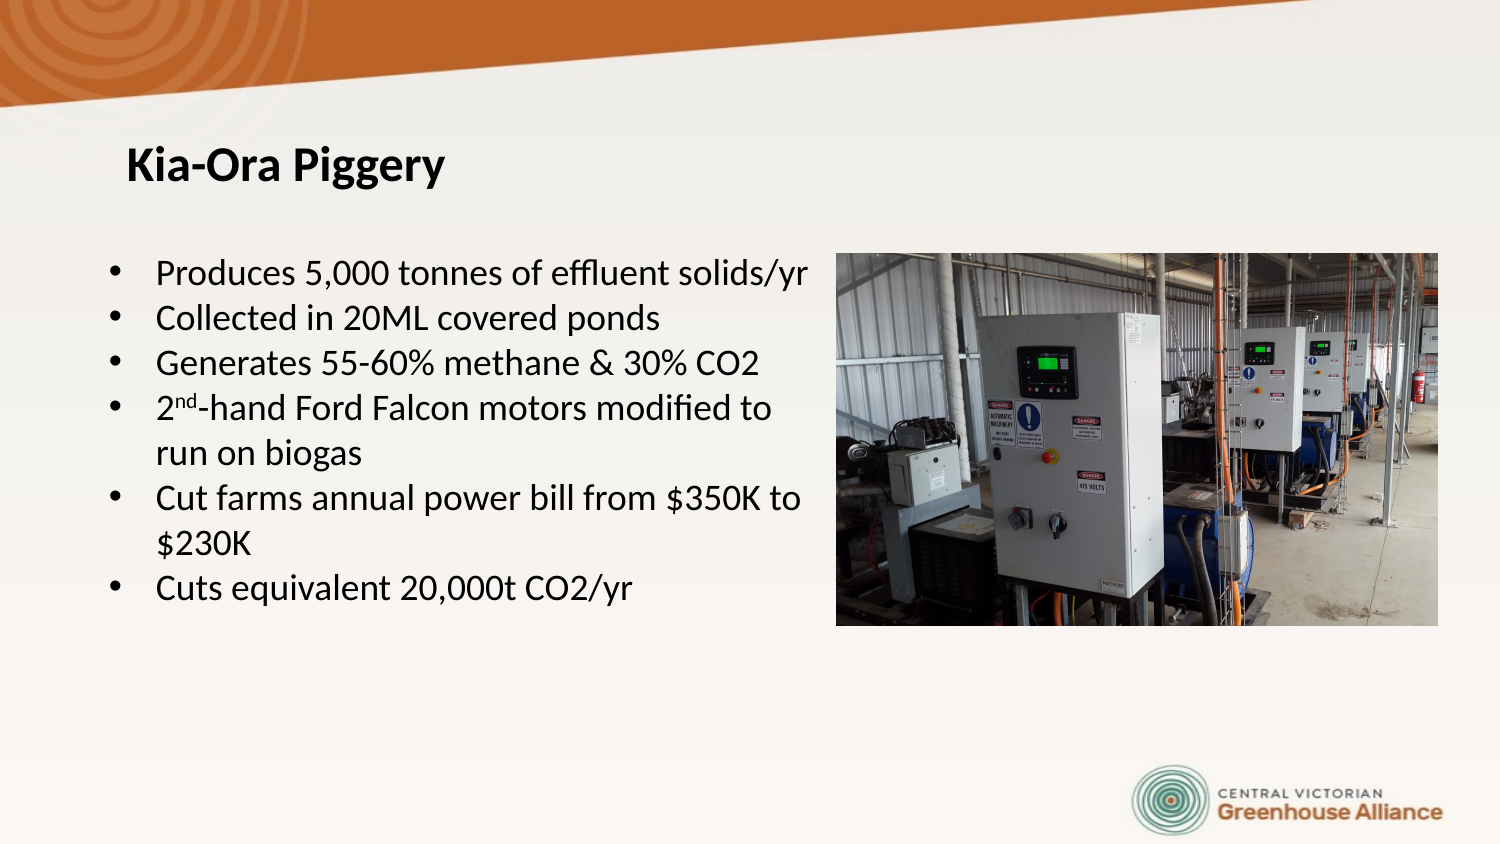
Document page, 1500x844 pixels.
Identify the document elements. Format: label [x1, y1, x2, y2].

picture [836, 252, 1439, 626]
list [0, 0, 1500, 844]
